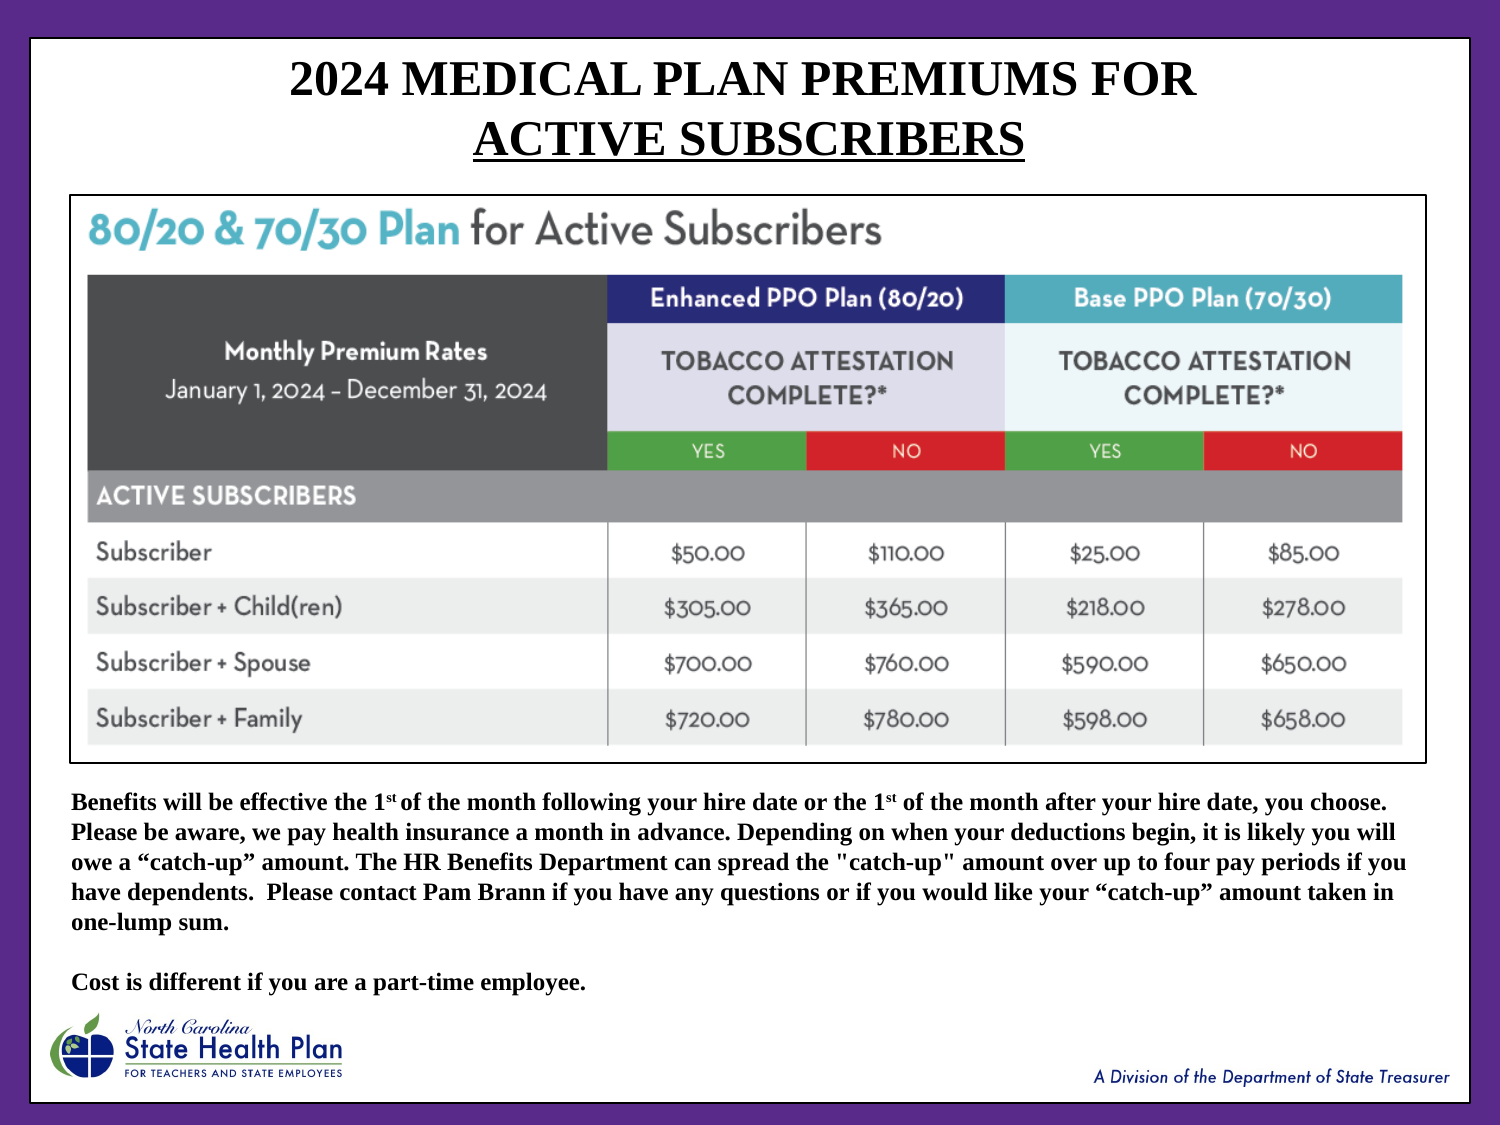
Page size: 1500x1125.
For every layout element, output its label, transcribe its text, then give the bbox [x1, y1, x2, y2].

title 2024 MEDICAL PLAN PREMIUMS FOR ACTIVE SUBSCRIBERS [30, 10, 1467, 200]
text_box [29, 38, 1470, 1104]
picture [1093, 1068, 1451, 1087]
text_box [0, 0, 1500, 1125]
picture [49, 1012, 342, 1078]
text_box Benefits will be effective the 1st of the month following your hire date or the 1st of the month after your hire date, you choose. Please be aware, we pay health insurance a month in advance. Depending on when your deductions begin, it is likely you will owe a “catch-up” amount. The HR Benefits Department can spread the "catch-up" amount over up to four pay periods if you have dependents. Please contact Pam Brann if you have any questions or if you would like your “catch-up” amount taken in one-lump sum. Cost is different if you are a part-time employee. [70, 778, 1429, 1018]
picture [71, 195, 1425, 762]
